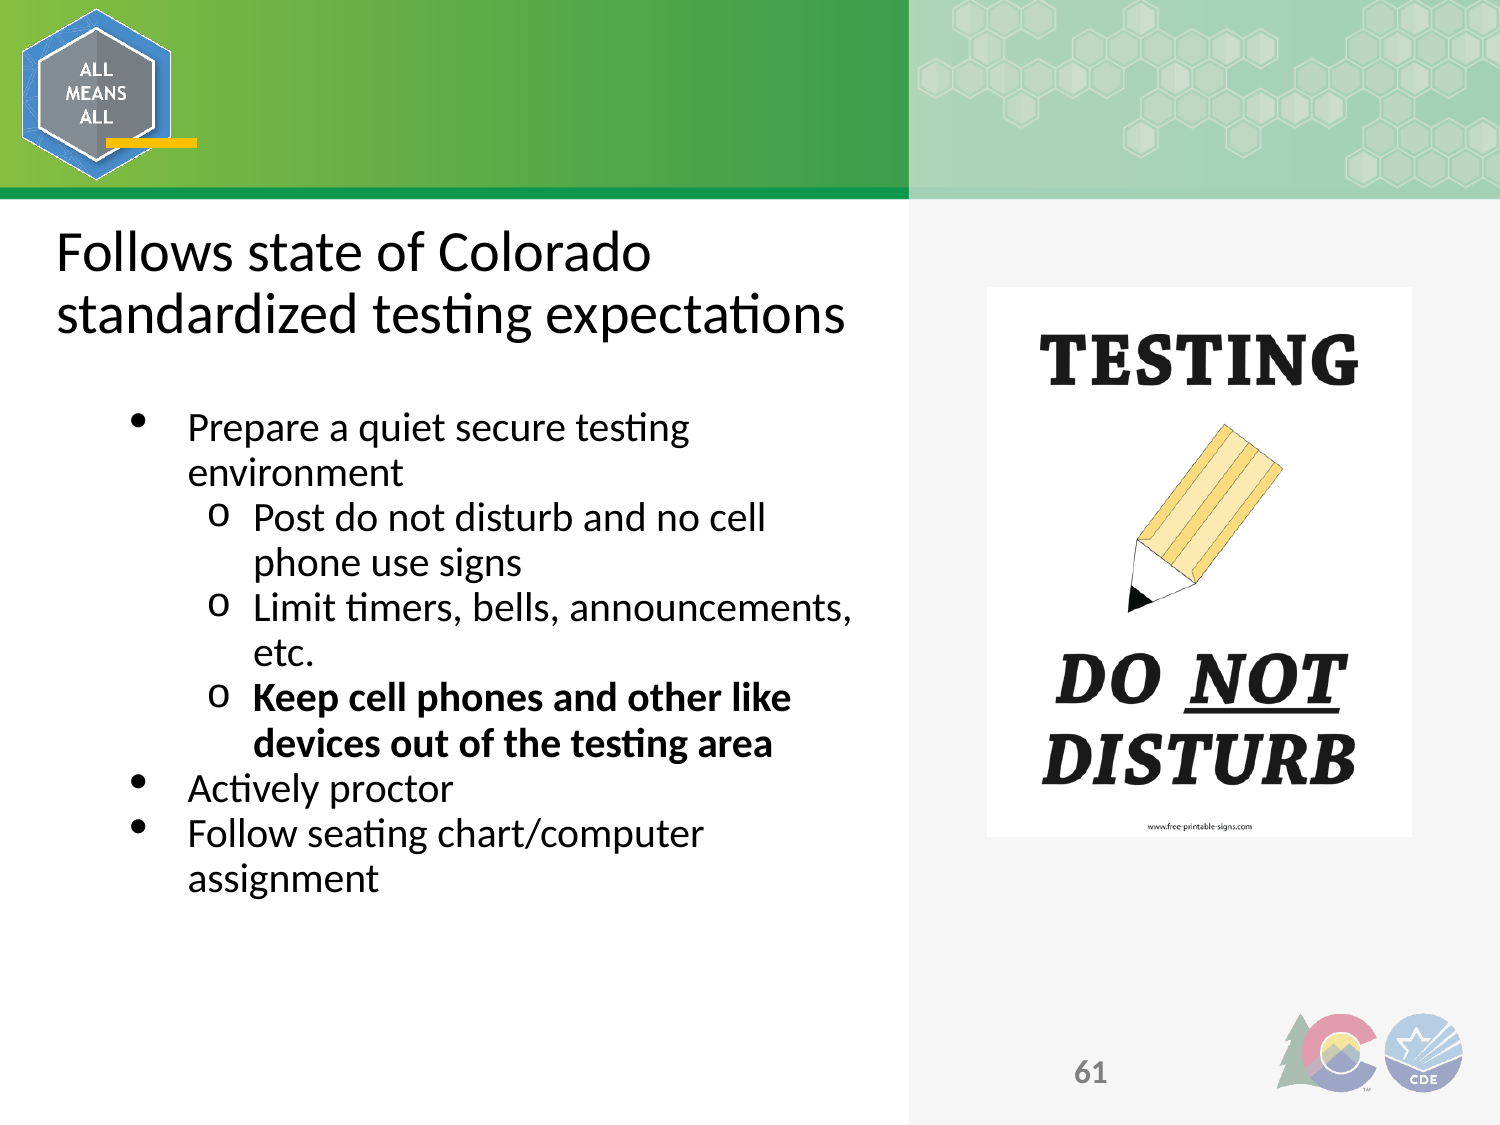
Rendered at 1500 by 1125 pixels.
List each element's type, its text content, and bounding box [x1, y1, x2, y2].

text_box [908, 0, 1500, 1125]
picture [987, 287, 1412, 837]
list Follows state of Colorado standardized testing expectations Prepare a quiet secure testing environment Post do not disturb and no cell phone use signs Limit timers, bells, announcements, etc. Keep cell phones and other like devices out of the testing area Actively proctor Follow seating chart/computer assignment [56, 220, 883, 1086]
picture [0, 0, 908, 200]
slide_number 61 [1059, 1042, 1397, 1103]
